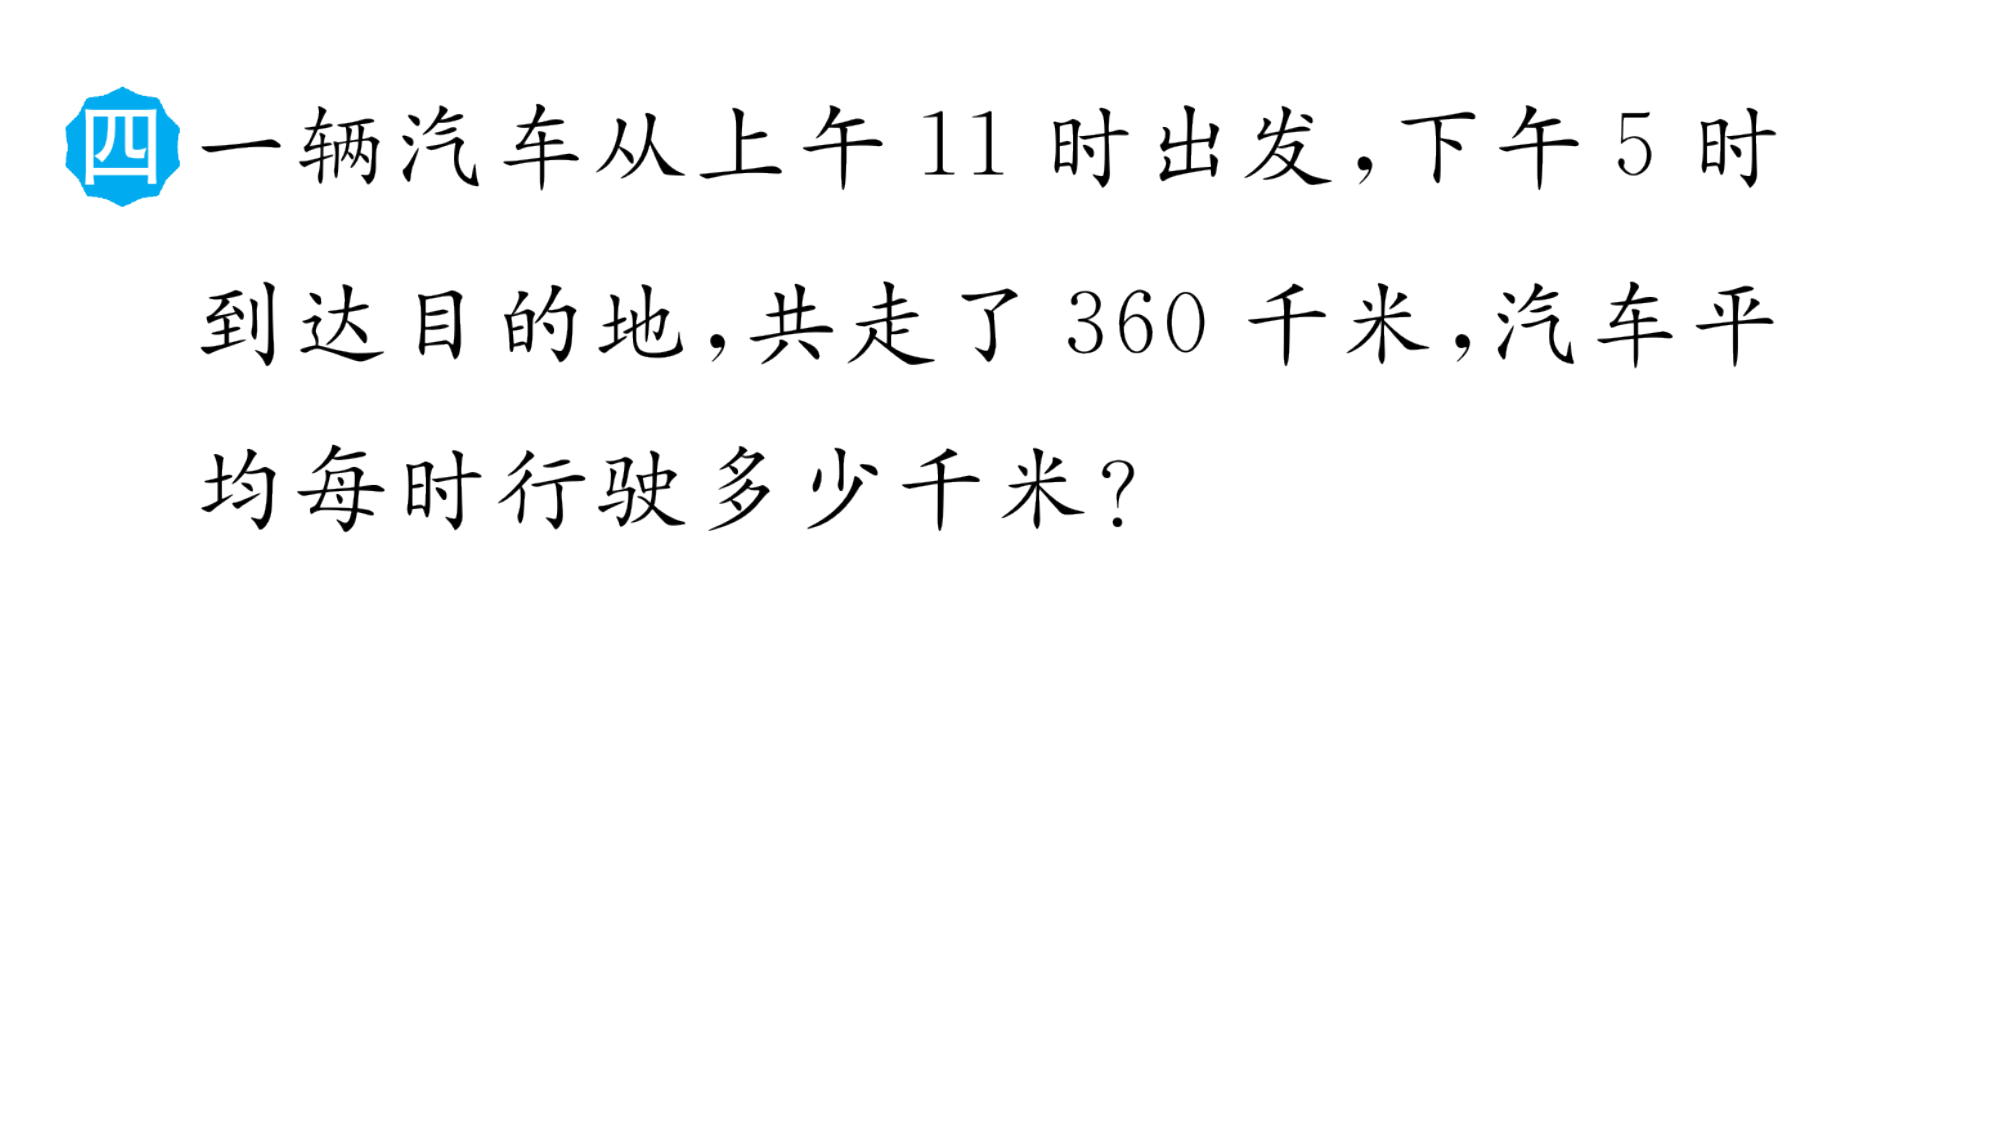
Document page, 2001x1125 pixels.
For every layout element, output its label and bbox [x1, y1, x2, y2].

picture [59, 33, 1822, 1093]
